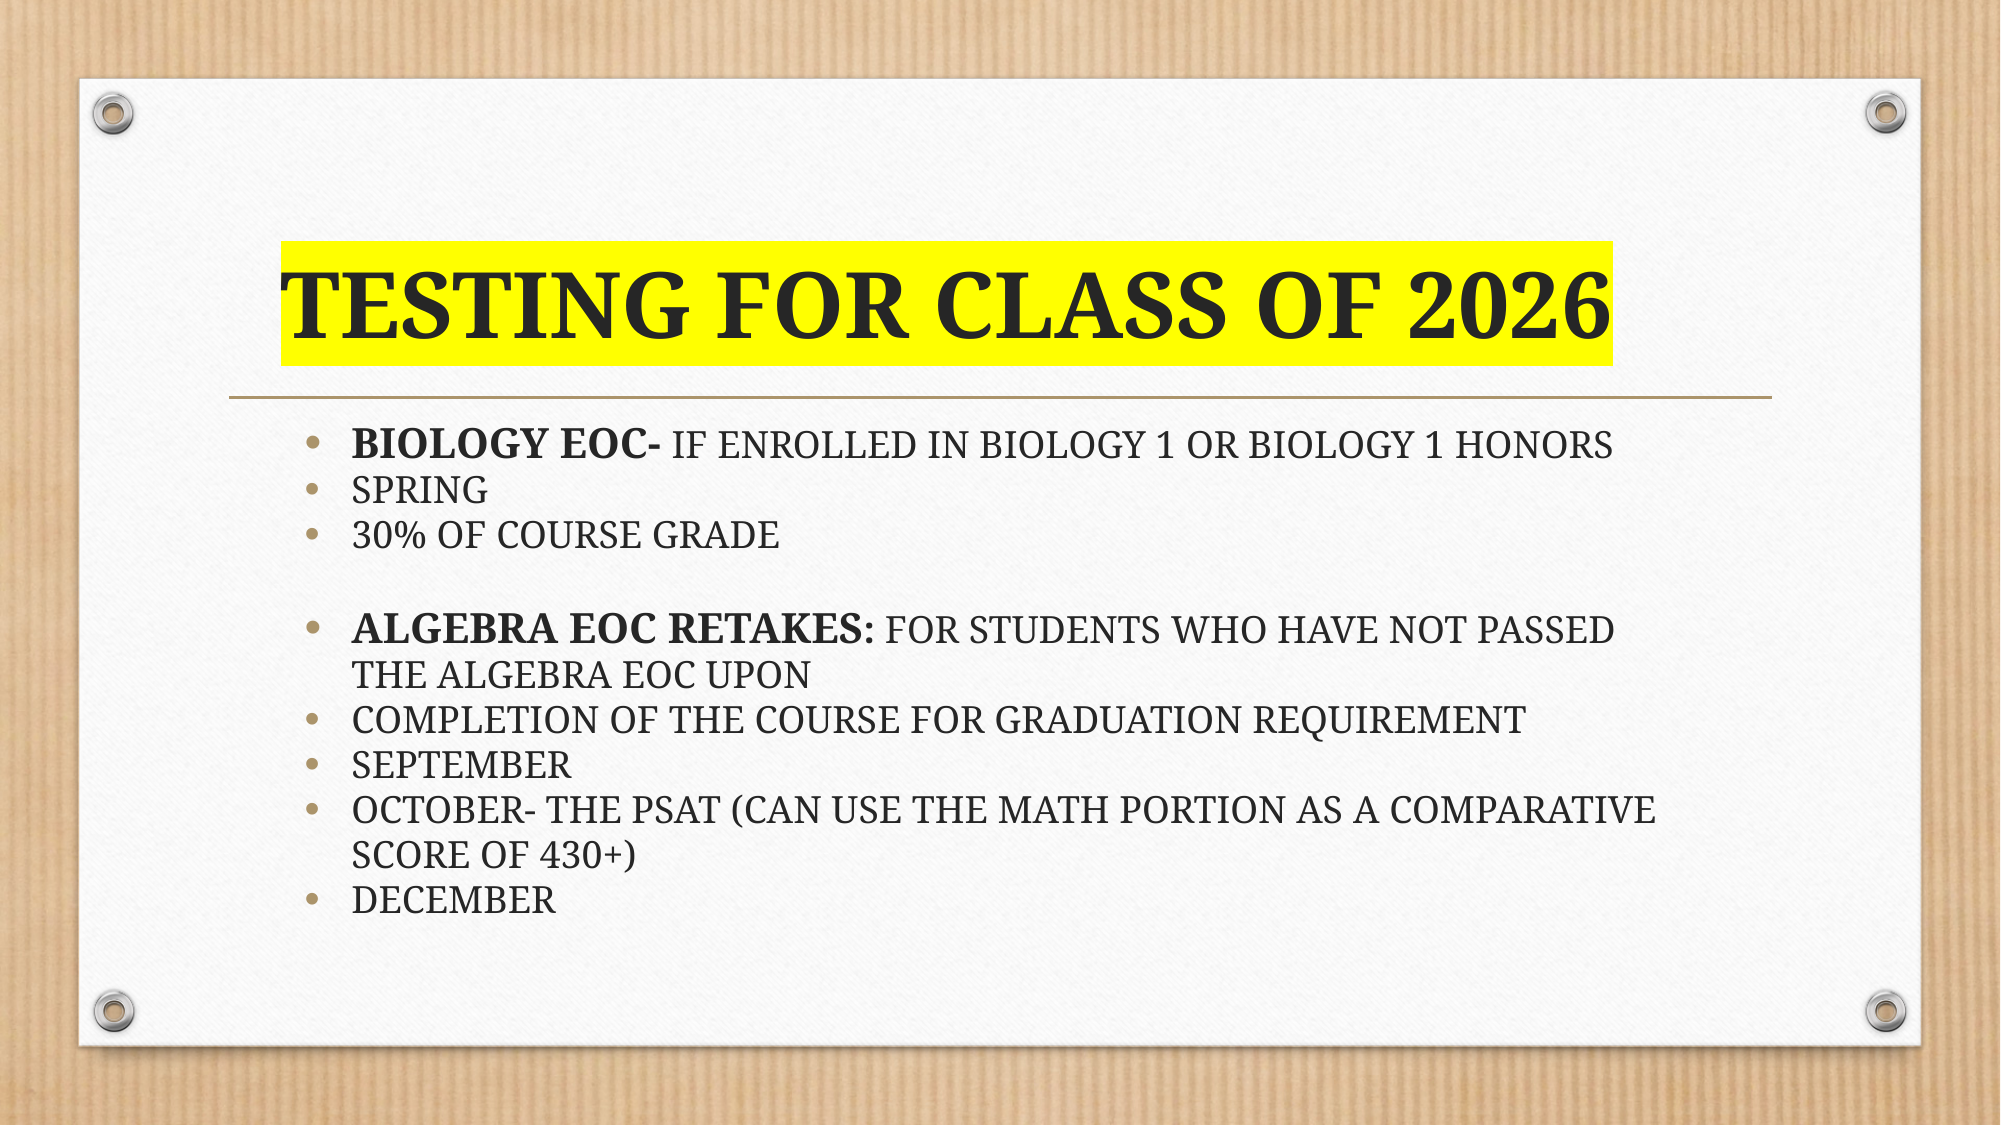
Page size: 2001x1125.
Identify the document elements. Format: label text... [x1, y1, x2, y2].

title TESTING FOR CLASS OF 2026 [159, 195, 1735, 410]
text_box BIOLOGY EOC- IF ENROLLED IN BIOLOGY 1 OR BIOLOGY 1 HONORS SPRING 30% OF COURSE GRADE ALGEBRA EOC RETAKES: FOR STUDENTS WHO HAVE NOT PASSED THE ALGEBRA EOC UPON COMPLETION OF THE COURSE FOR GRADUATION REQUIREMENT SEPTEMBER OCTOBER- THE PSAT (CAN USE THE MATH PORTION AS A COMPARATIVE SCORE OF 430+) DECEMBER [289, 409, 1711, 929]
picture [0, 0, 2001, 1125]
